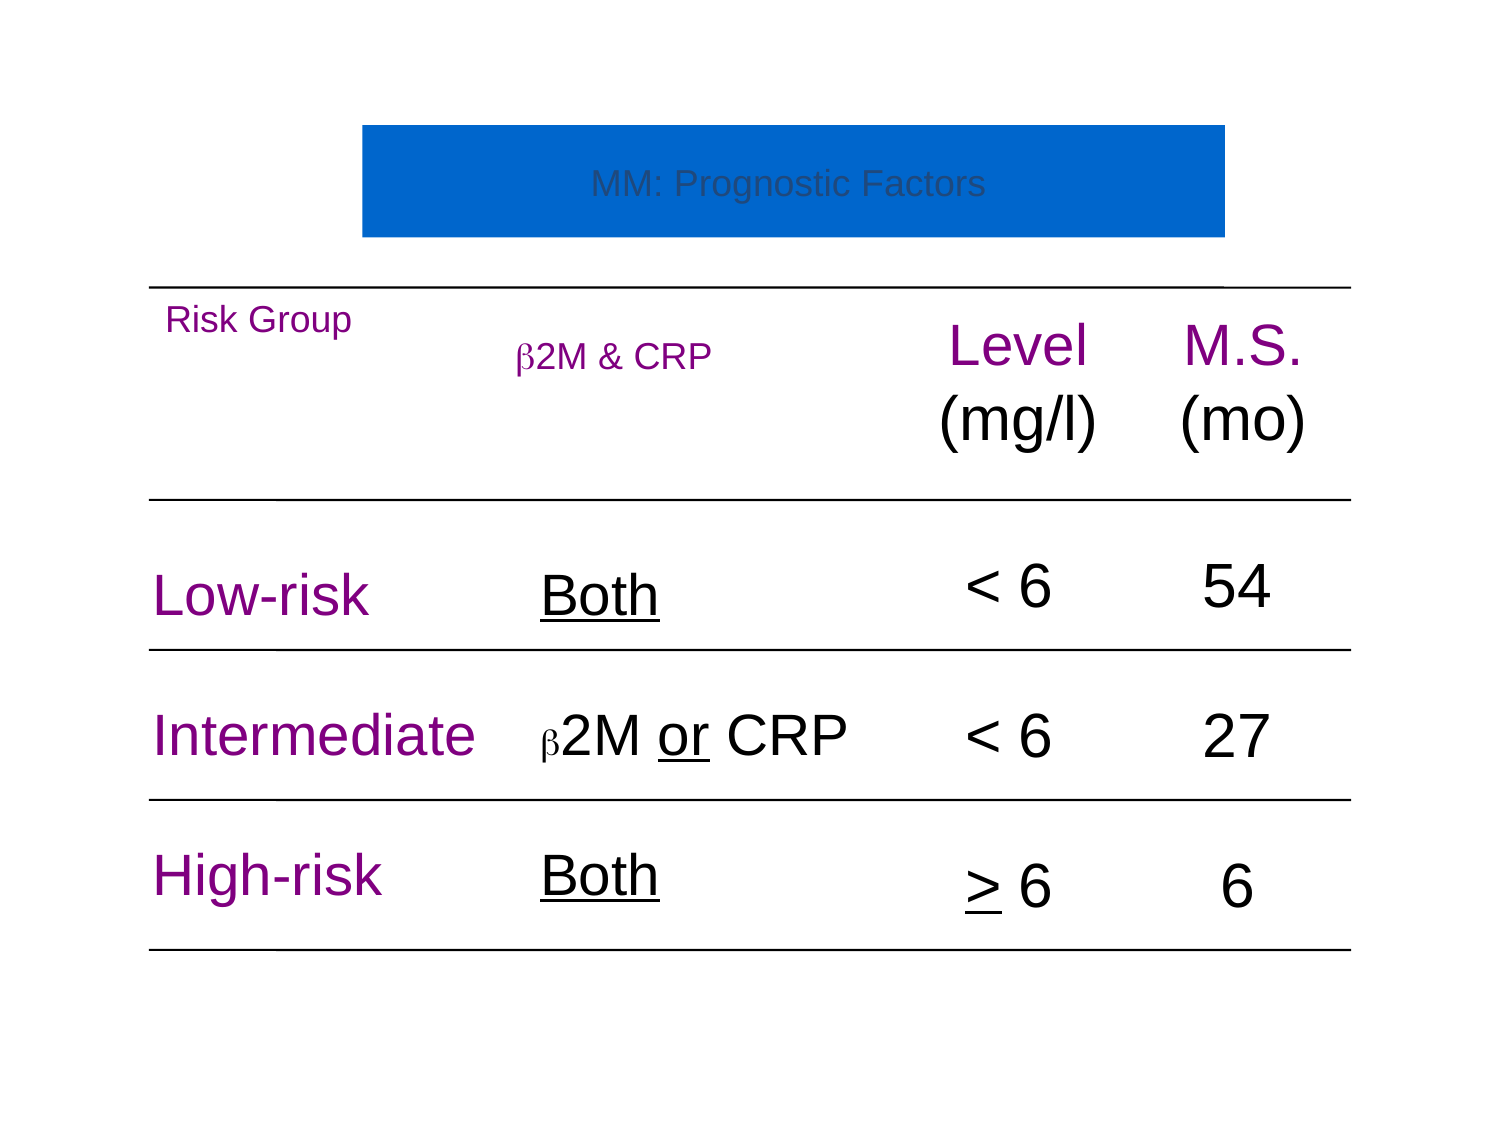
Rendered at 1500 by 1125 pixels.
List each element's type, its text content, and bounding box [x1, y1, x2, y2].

text_box Risk Group [149, 287, 388, 348]
text_box 2M & CRP [499, 324, 888, 385]
text_box 54 27 6 [1175, 801, 1300, 928]
text_box Both 2M or CRP Both [538, 650, 925, 799]
text_box 54 27 6 [1175, 537, 1300, 650]
text_box M.S. (mo) [1149, 299, 1338, 460]
text_box Both 2M or CRP Both [538, 549, 925, 649]
text_box MM: Prognostic Factors [362, 125, 1225, 238]
text_box 54 27 6 [1175, 651, 1300, 800]
text_box Both 2M or CRP Both [538, 800, 925, 915]
text_box < 6 < 6 > 6 [950, 537, 1075, 928]
text_box Level (mg/l) [899, 299, 1138, 460]
text_box Low-risk Intermediate High-risk [137, 549, 538, 915]
